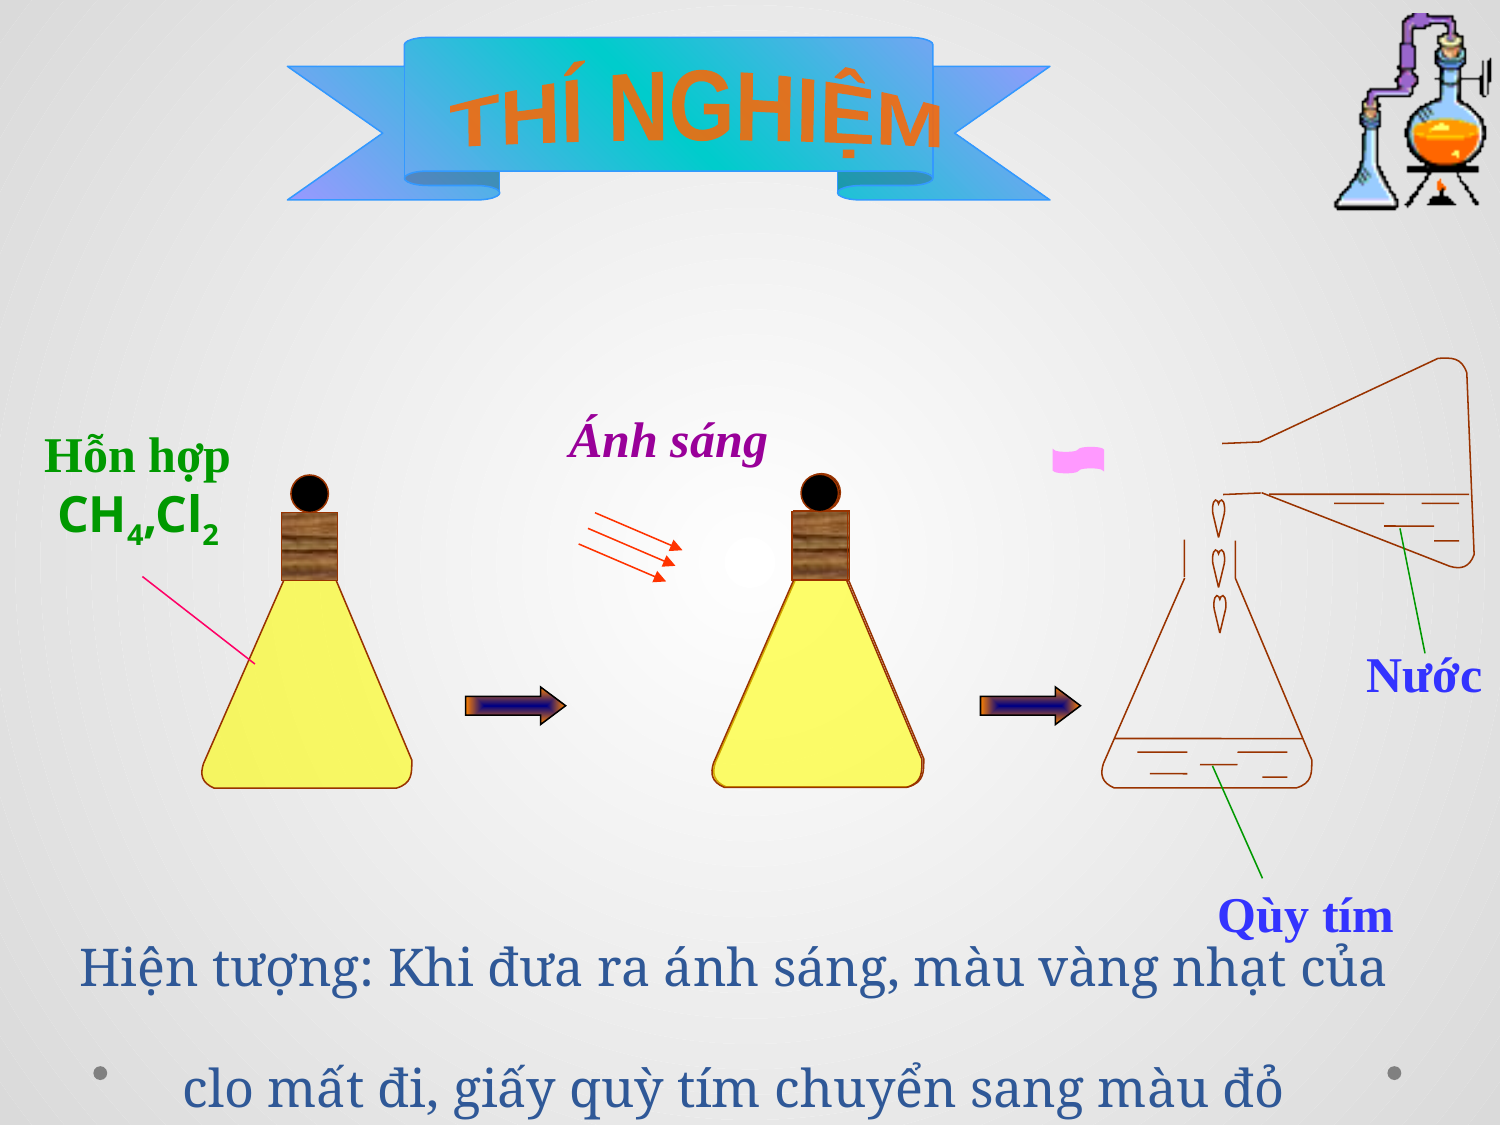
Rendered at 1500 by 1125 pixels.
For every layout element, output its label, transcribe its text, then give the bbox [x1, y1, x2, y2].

text_box [1053, 447, 1104, 473]
text_box Nước [1349, 635, 1500, 711]
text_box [578, 512, 683, 582]
text_box Qùy tím [1199, 874, 1413, 950]
text_box [980, 686, 1081, 725]
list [1327, 13, 1500, 215]
title Hiện tượng: Khi đưa ra ánh sáng, màu vàng nhạt của clo mất đi, giấy quỳ tím chuyển sang màu đỏ [59, 862, 1410, 1125]
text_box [709, 473, 923, 788]
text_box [199, 474, 413, 789]
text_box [287, 37, 1051, 201]
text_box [1114, 738, 1303, 778]
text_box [1099, 539, 1313, 789]
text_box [1221, 361, 1471, 575]
text_box Hỗn hợp CH4,Cl2 [13, 415, 263, 559]
text_box Ánh sáng [538, 400, 800, 476]
text_box [1212, 500, 1216, 527]
text_box [465, 686, 566, 725]
